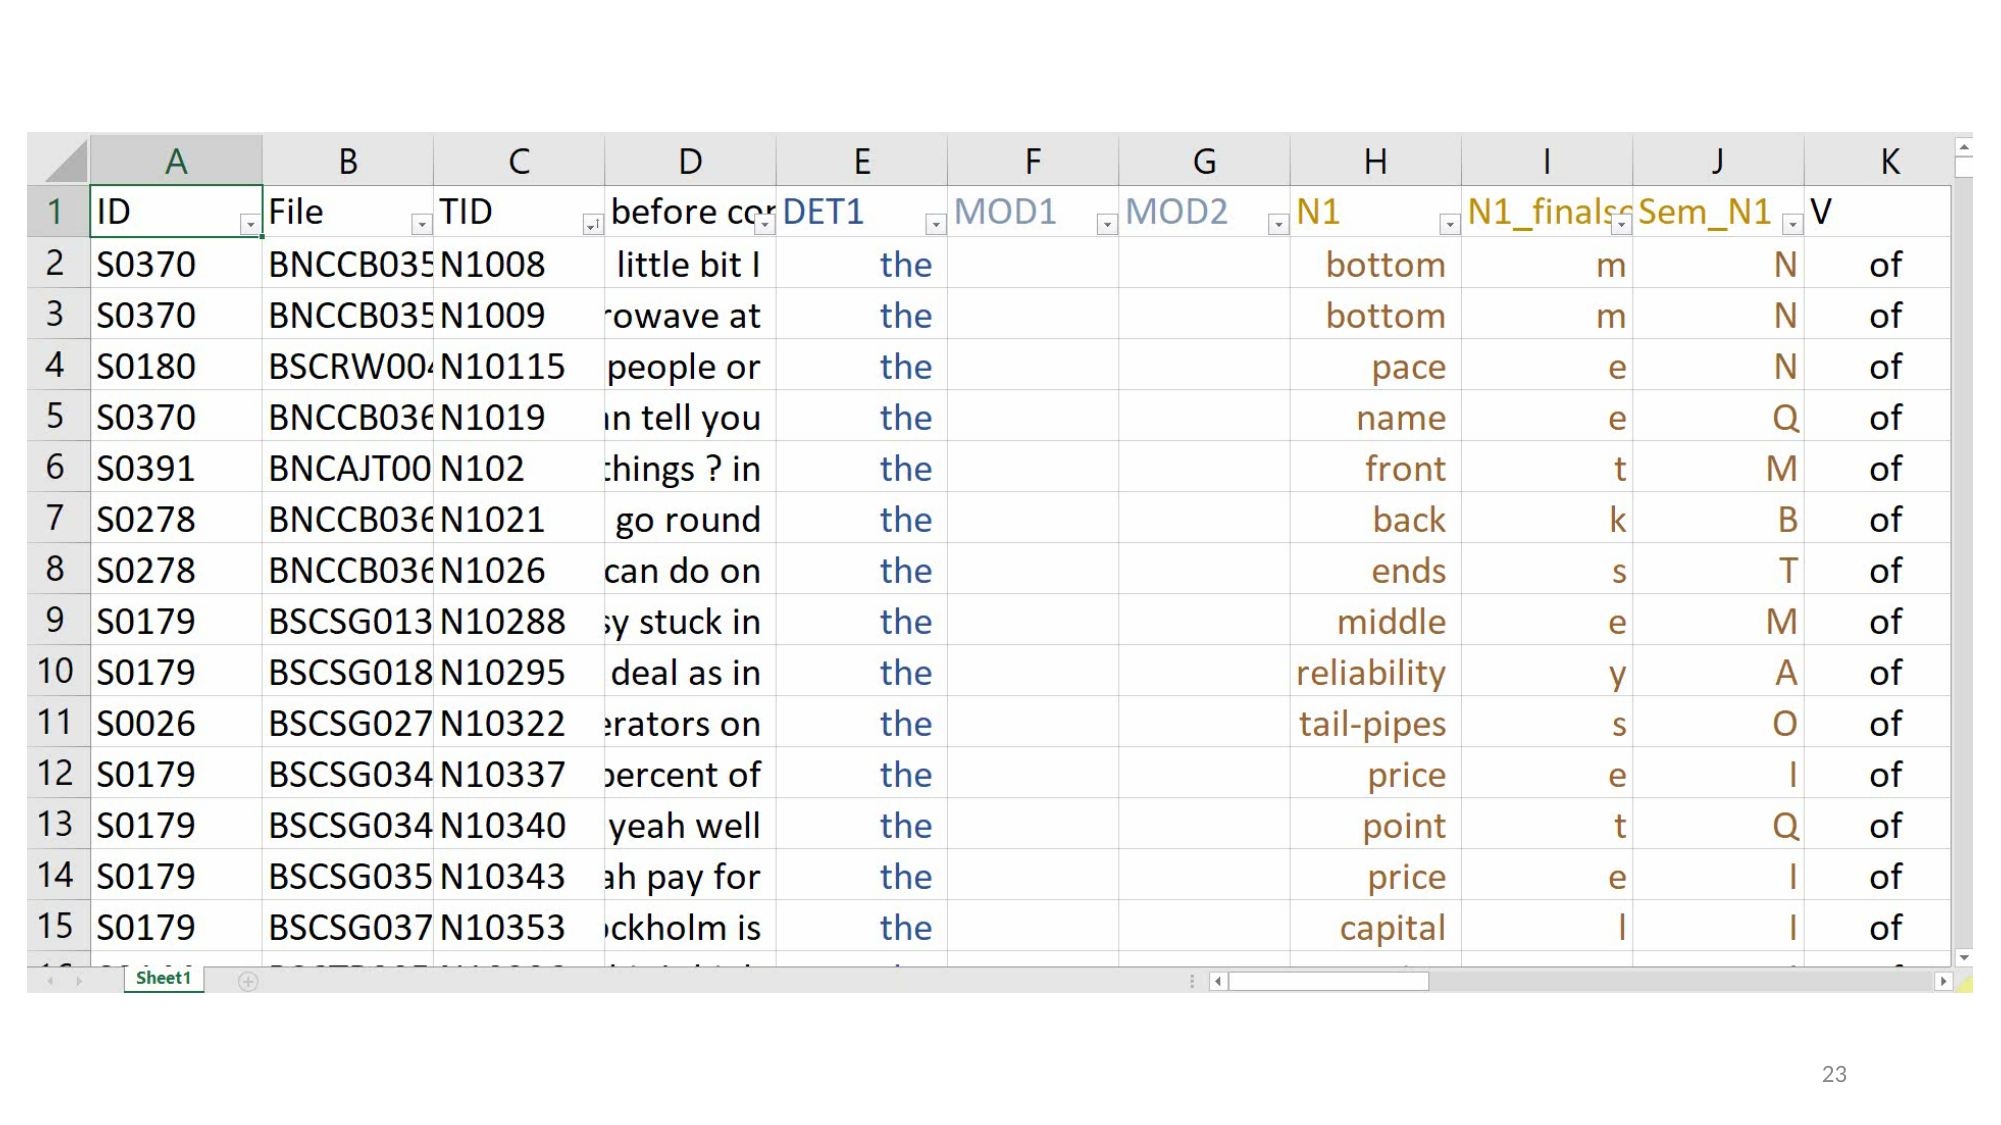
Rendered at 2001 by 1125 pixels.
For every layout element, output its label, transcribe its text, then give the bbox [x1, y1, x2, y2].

slide_number 23 [1412, 1042, 1863, 1103]
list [26, 131, 1974, 994]
